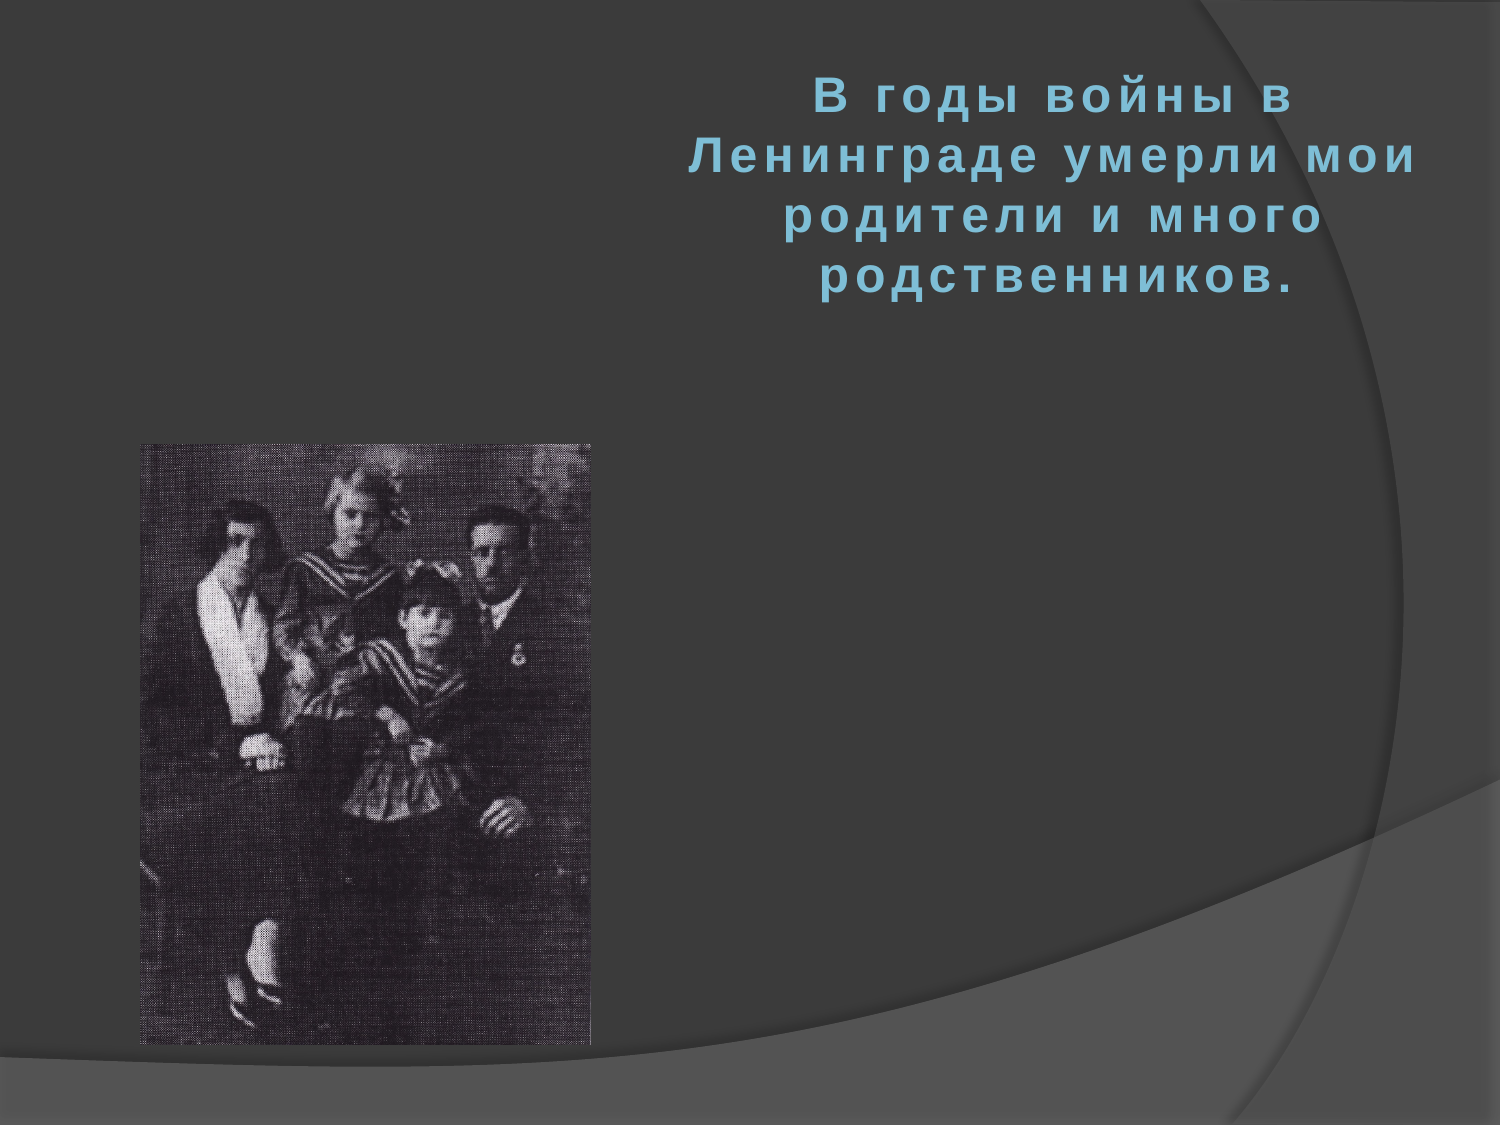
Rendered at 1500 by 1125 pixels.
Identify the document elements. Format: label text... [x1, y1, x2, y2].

text_box В годы войны в Ленинграде умерли мои родители и много родственников. [610, 54, 1500, 310]
picture [140, 444, 592, 1045]
